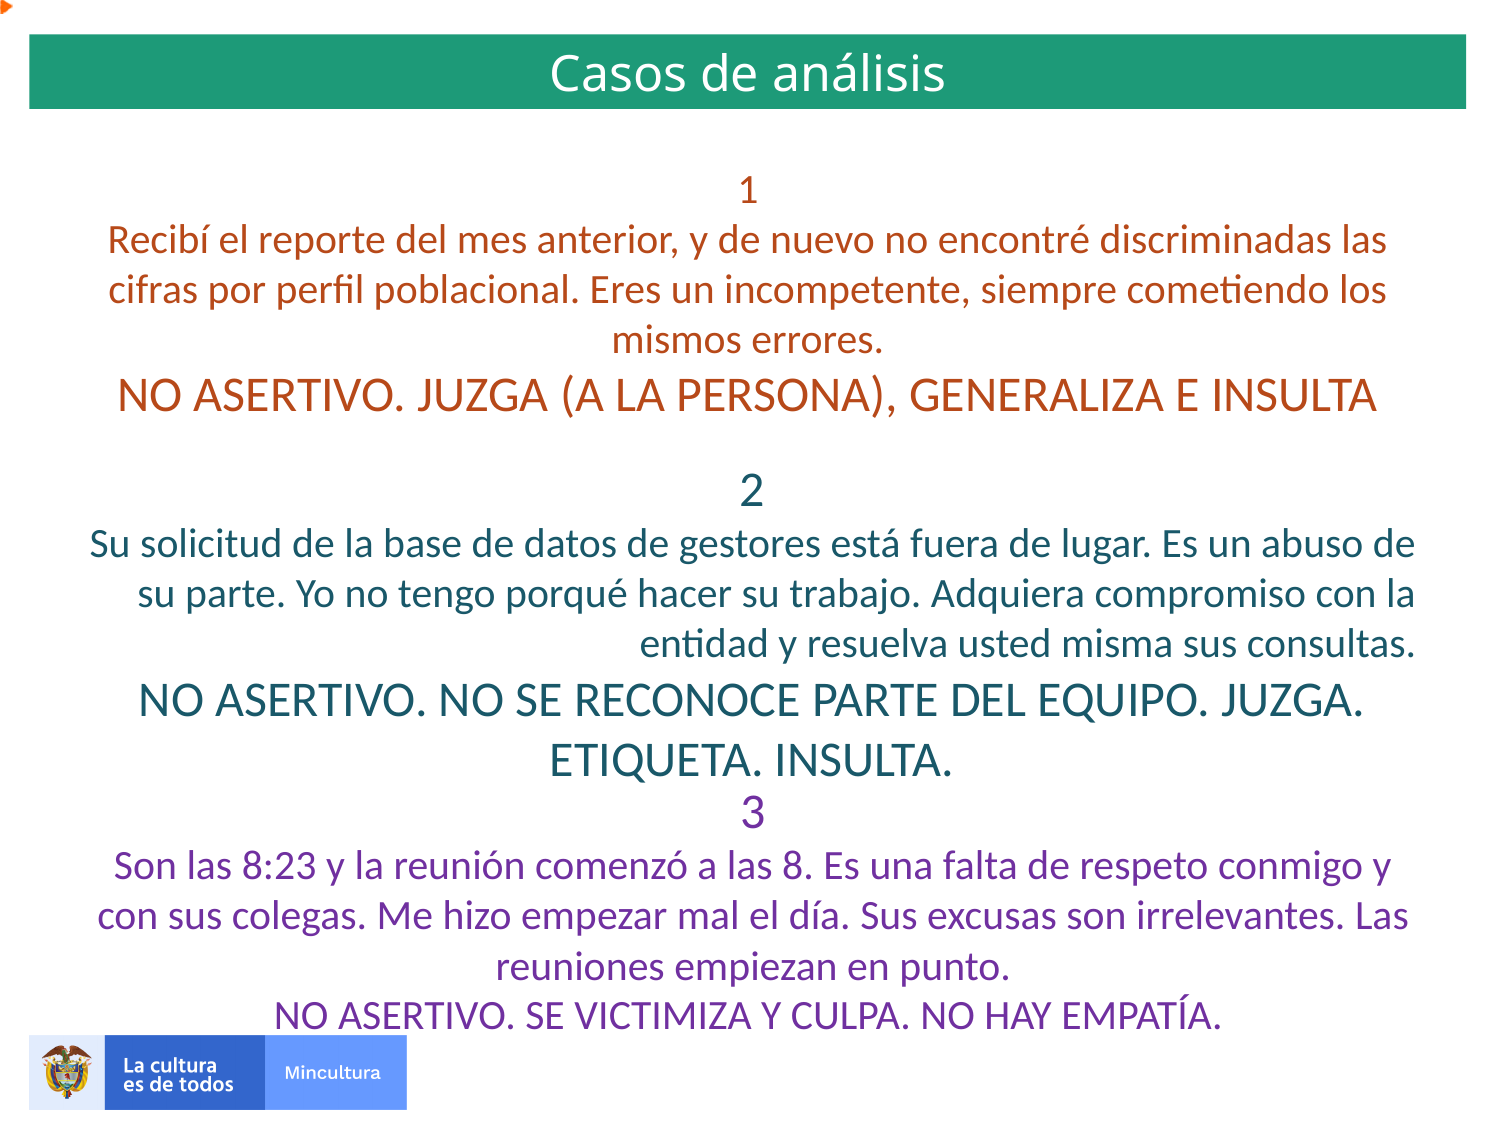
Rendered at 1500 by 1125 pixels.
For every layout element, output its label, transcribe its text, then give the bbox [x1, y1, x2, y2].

text_box 3 Son las 8:23 y la reunión comenzó a las 8. Es una falta de respeto conmigo y con sus colegas. Me hizo empezar mal el día. Sus excusas son irrelevantes. Las reuniones empiezan en punto. NO ASERTIVO. SE VICTIMIZA Y CULPA. NO HAY EMPATÍA. [74, 770, 1433, 1106]
picture [29, 1035, 407, 1110]
text_box 1 Recibí el reporte del mes anterior, y de nuevo no encontré discriminadas las cifras por perfil poblacional. Eres un incompetente, siempre cometiendo los mismos errores. NO ASERTIVO. JUZGA (A LA PERSONA), GENERALIZA E INSULTA [68, 154, 1428, 430]
text_box Casos de análisis [29, 34, 1467, 109]
text_box 2 Su solicitud de la base de datos de gestores está fuera de lugar. Es un abuso de su parte. Yo no tengo porqué hacer su trabajo. Adquiera compromiso con la entidad y resuelva usted misma sus consultas. NO ASERTIVO. NO SE RECONOCE PARTE DEL EQUIPO. JUZGA. ETIQUETA. INSULTA. [72, 448, 1432, 794]
picture [0, 0, 13, 14]
